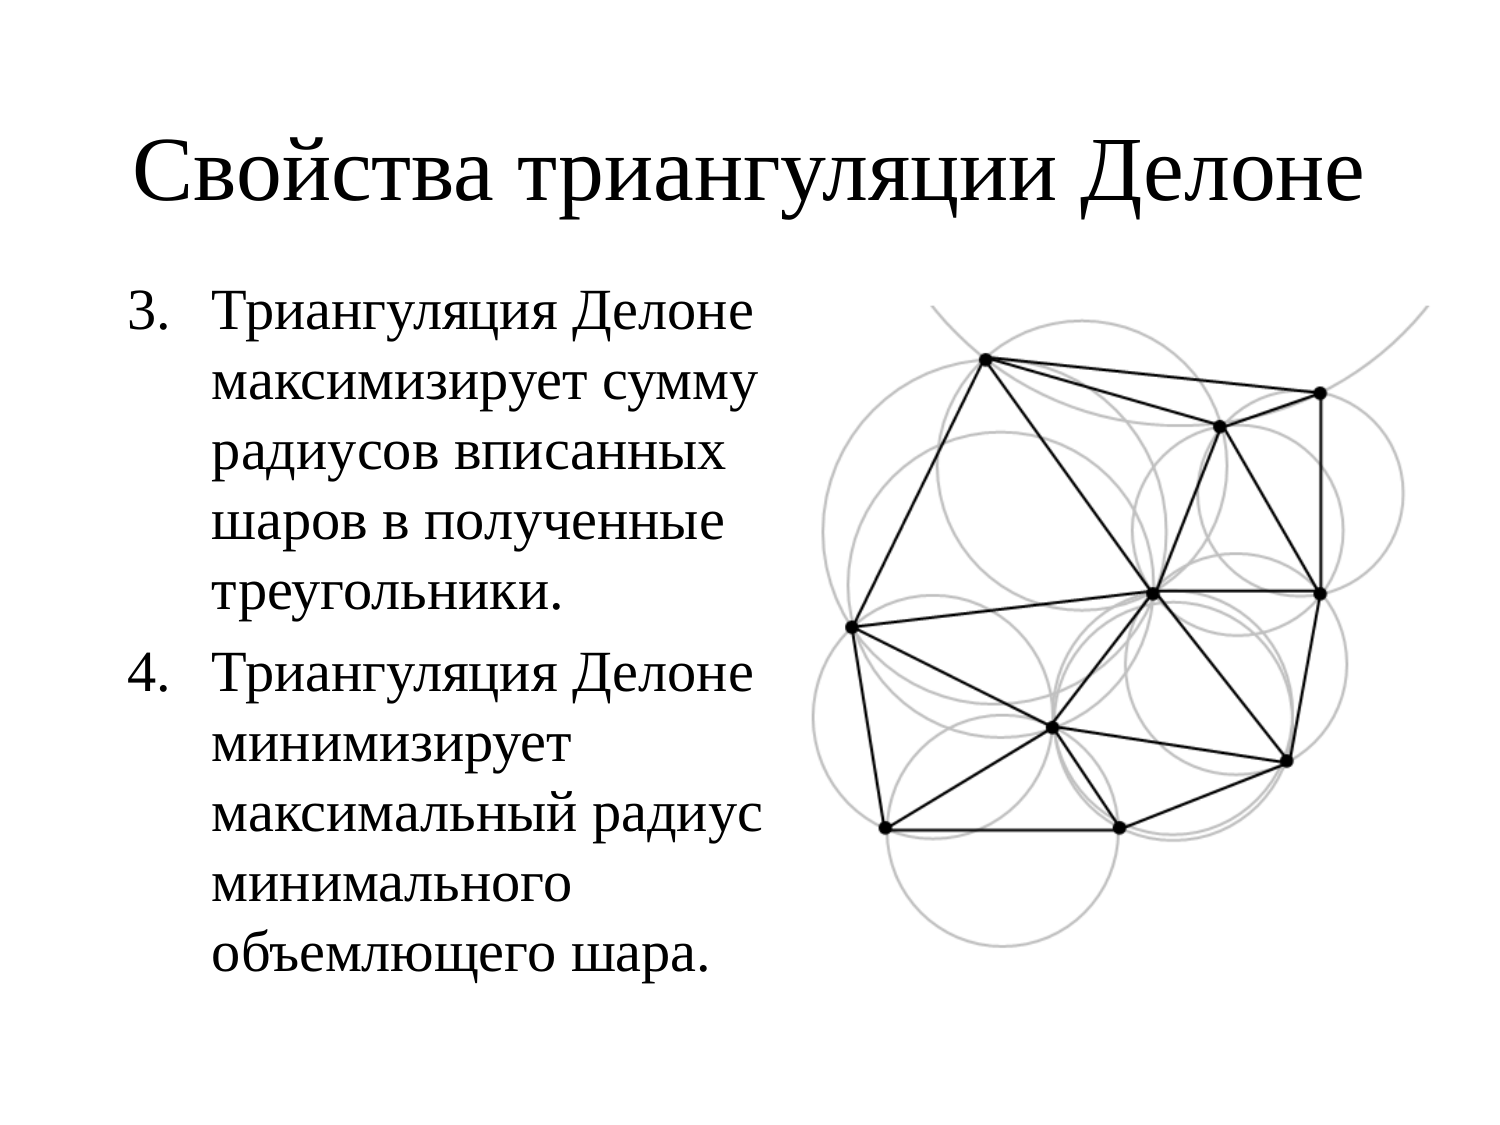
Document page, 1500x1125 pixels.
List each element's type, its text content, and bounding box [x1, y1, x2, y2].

picture [798, 292, 1453, 963]
title Свойства триангуляции Делоне [112, 99, 1388, 229]
list Триангуляция Делоне максимизирует сумму радиусов вписанных шаров в полученные треугольники. Триангуляция Делоне минимизирует максимальный радиус минимального объемлющего шара. [112, 263, 810, 1001]
